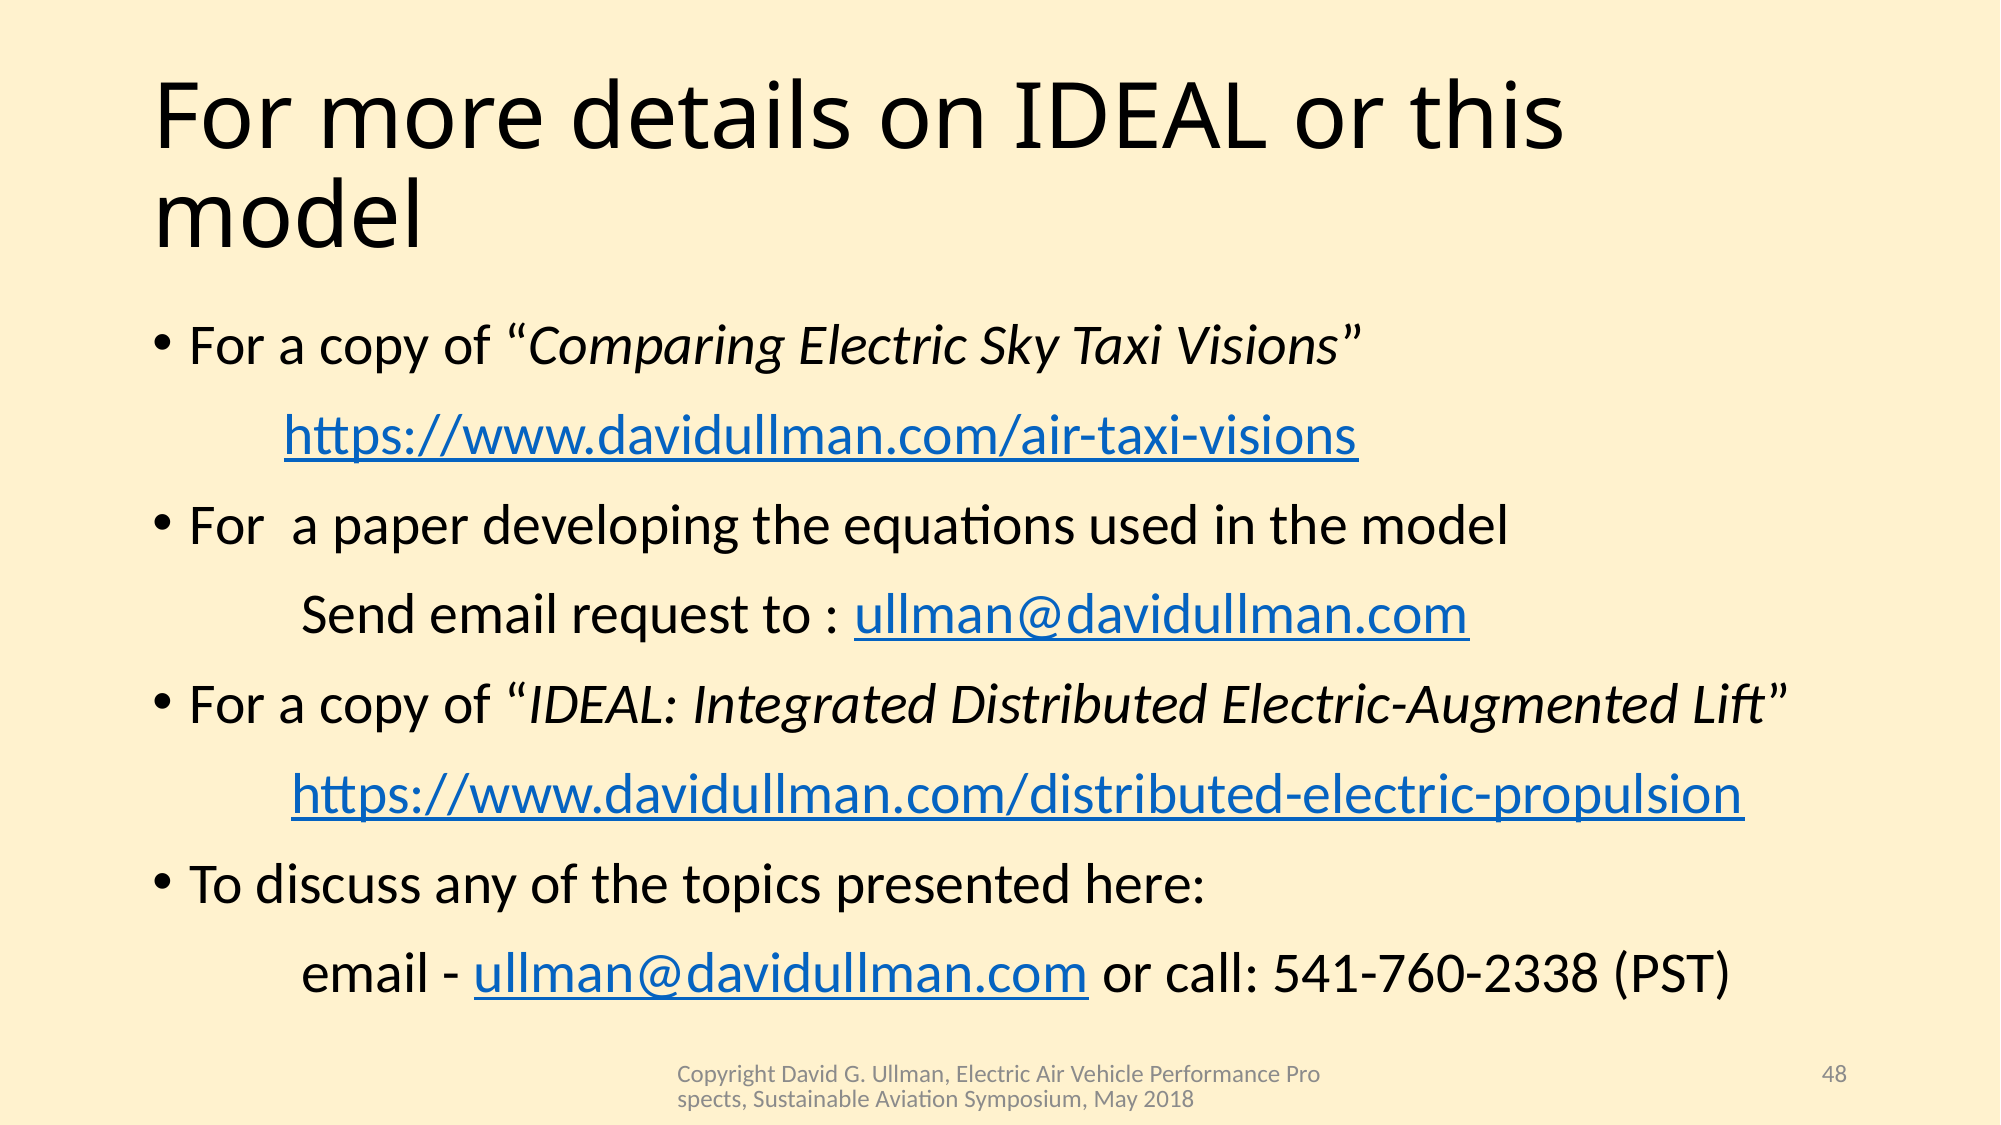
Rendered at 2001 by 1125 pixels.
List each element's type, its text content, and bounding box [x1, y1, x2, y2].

list For a copy of “Comparing Electric Sky Taxi Visions” https://www.davidullman.com/air-taxi-visions For a paper developing the equations used in the model Send email request to : ullman@davidullman.com For a copy of “IDEAL: Integrated Distributed Electric-Augmented Lift” https://www.davidullman.com/distributed-electric-propulsion To discuss any of the topics presented here: email - ullman@davidullman.com or call: 541-760-2338 (PST) [137, 299, 1863, 1014]
title For more details on IDEAL or this model [137, 59, 1863, 278]
footer Copyright David G. Ullman, Electric Air Vehicle Performance Prospects, Sustainable Aviation Symposium, May 2018 [662, 1042, 1338, 1103]
slide_number 48 [1412, 1042, 1863, 1103]
